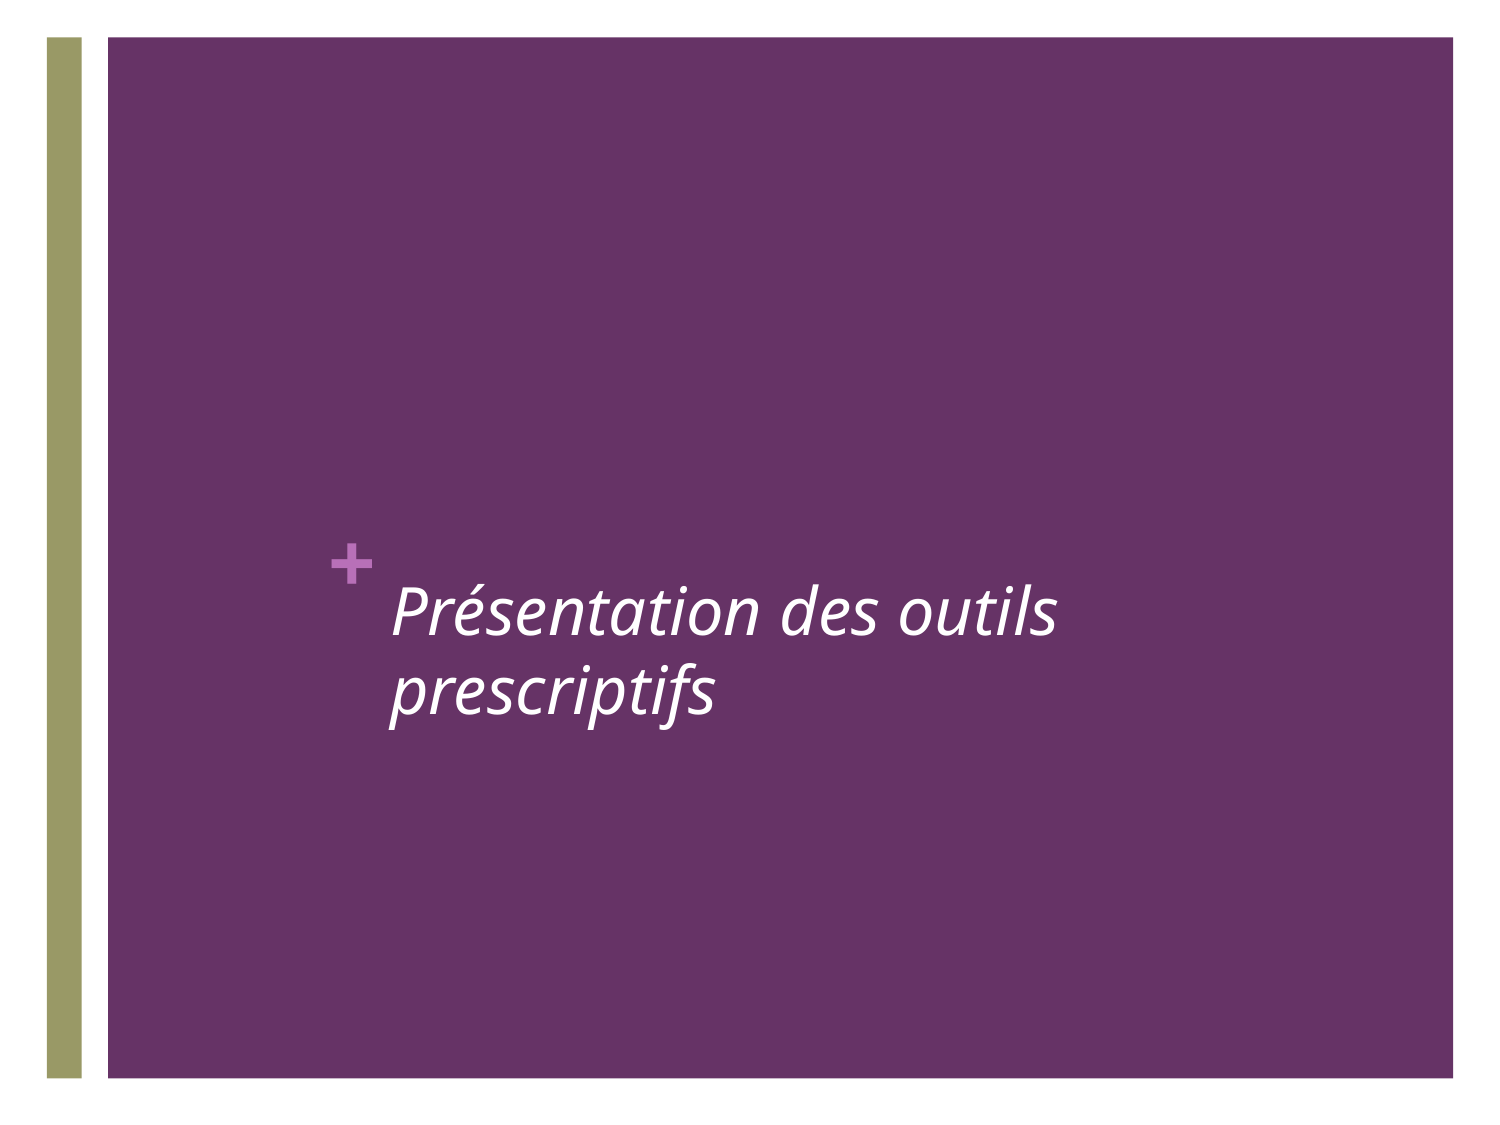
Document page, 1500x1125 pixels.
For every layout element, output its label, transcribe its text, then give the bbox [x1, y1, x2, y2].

title Présentation des outils prescriptifs [375, 512, 1300, 736]
